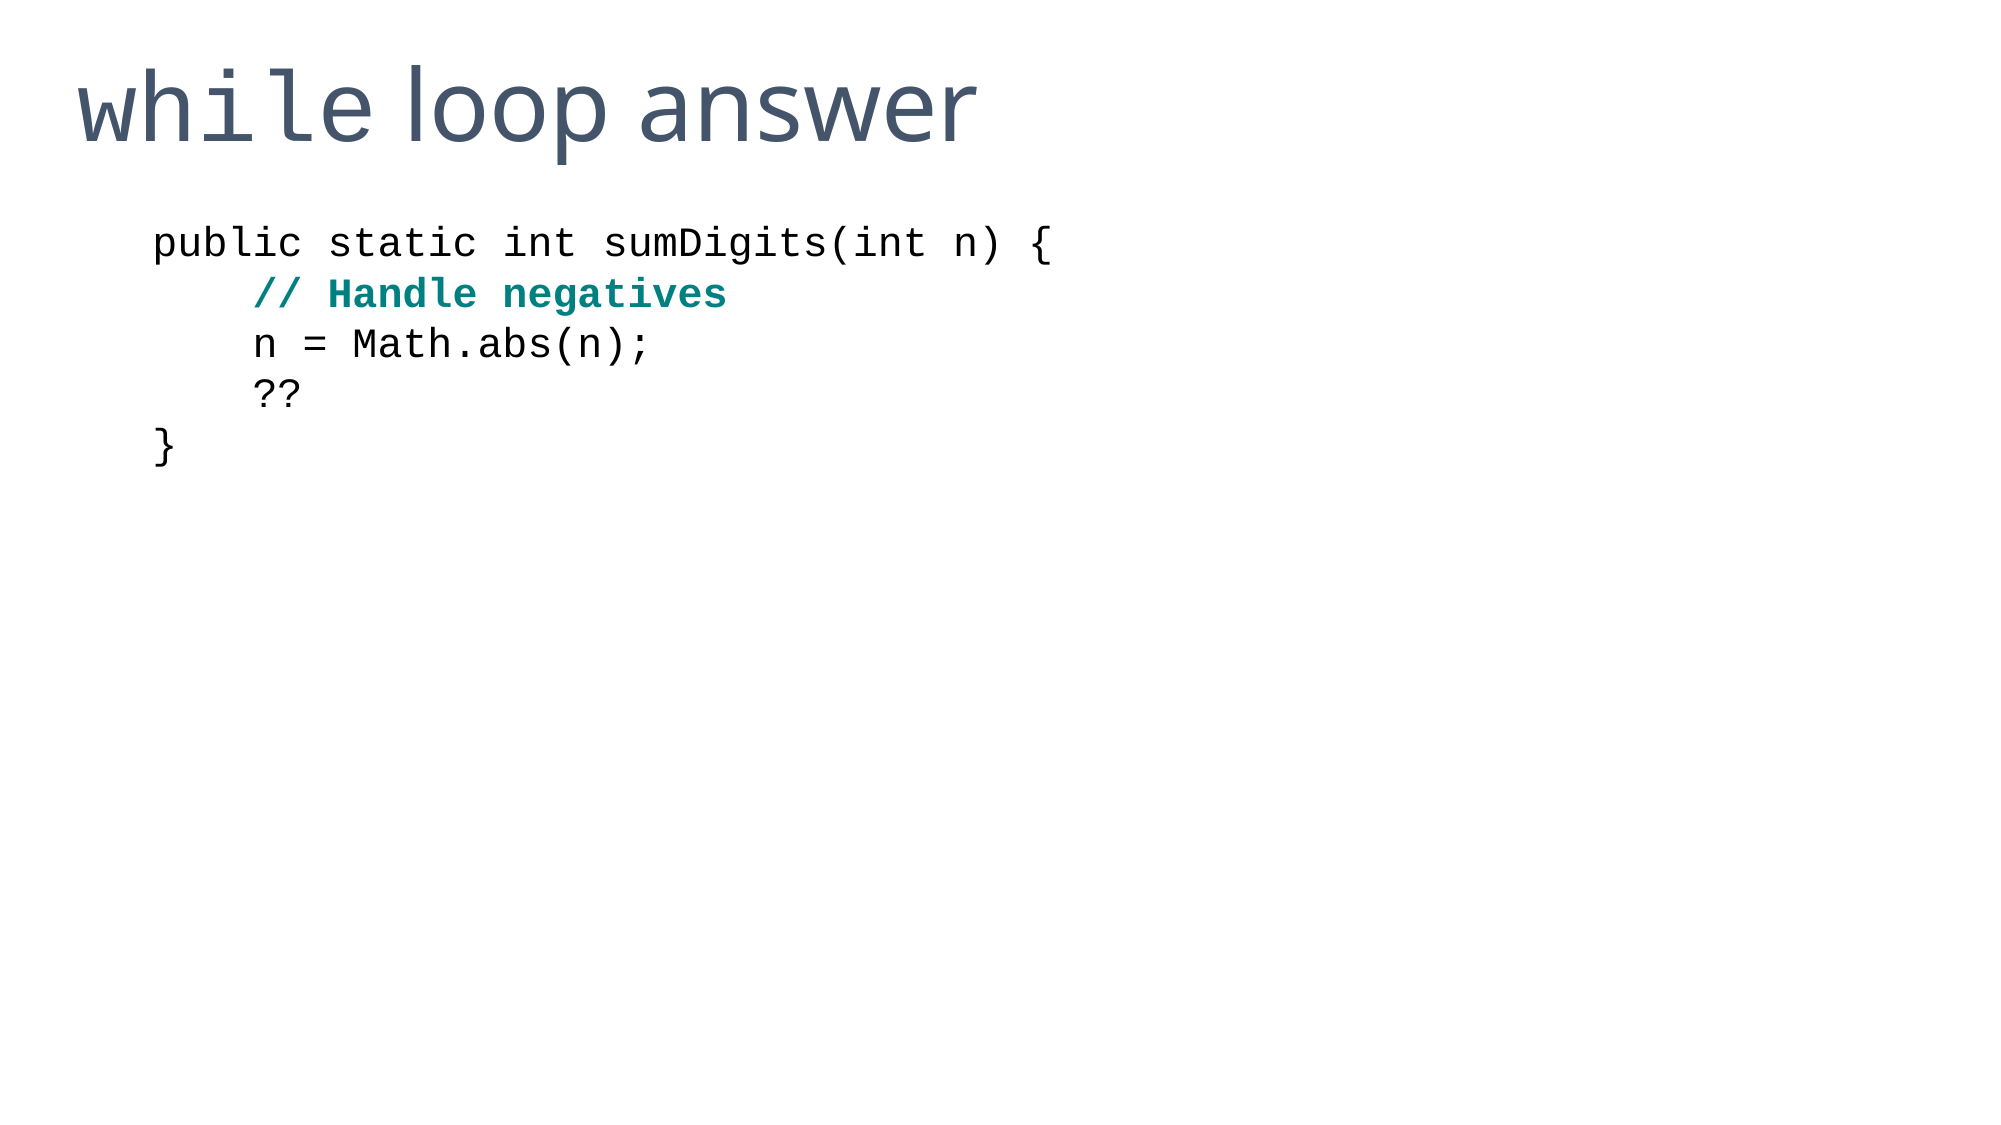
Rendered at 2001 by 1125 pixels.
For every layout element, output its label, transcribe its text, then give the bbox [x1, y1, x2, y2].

title while loop answer [62, 0, 1938, 217]
list public static int sumDigits(int n) { // Handle negatives n = Math.abs(n); ?? } [62, 217, 1938, 1067]
